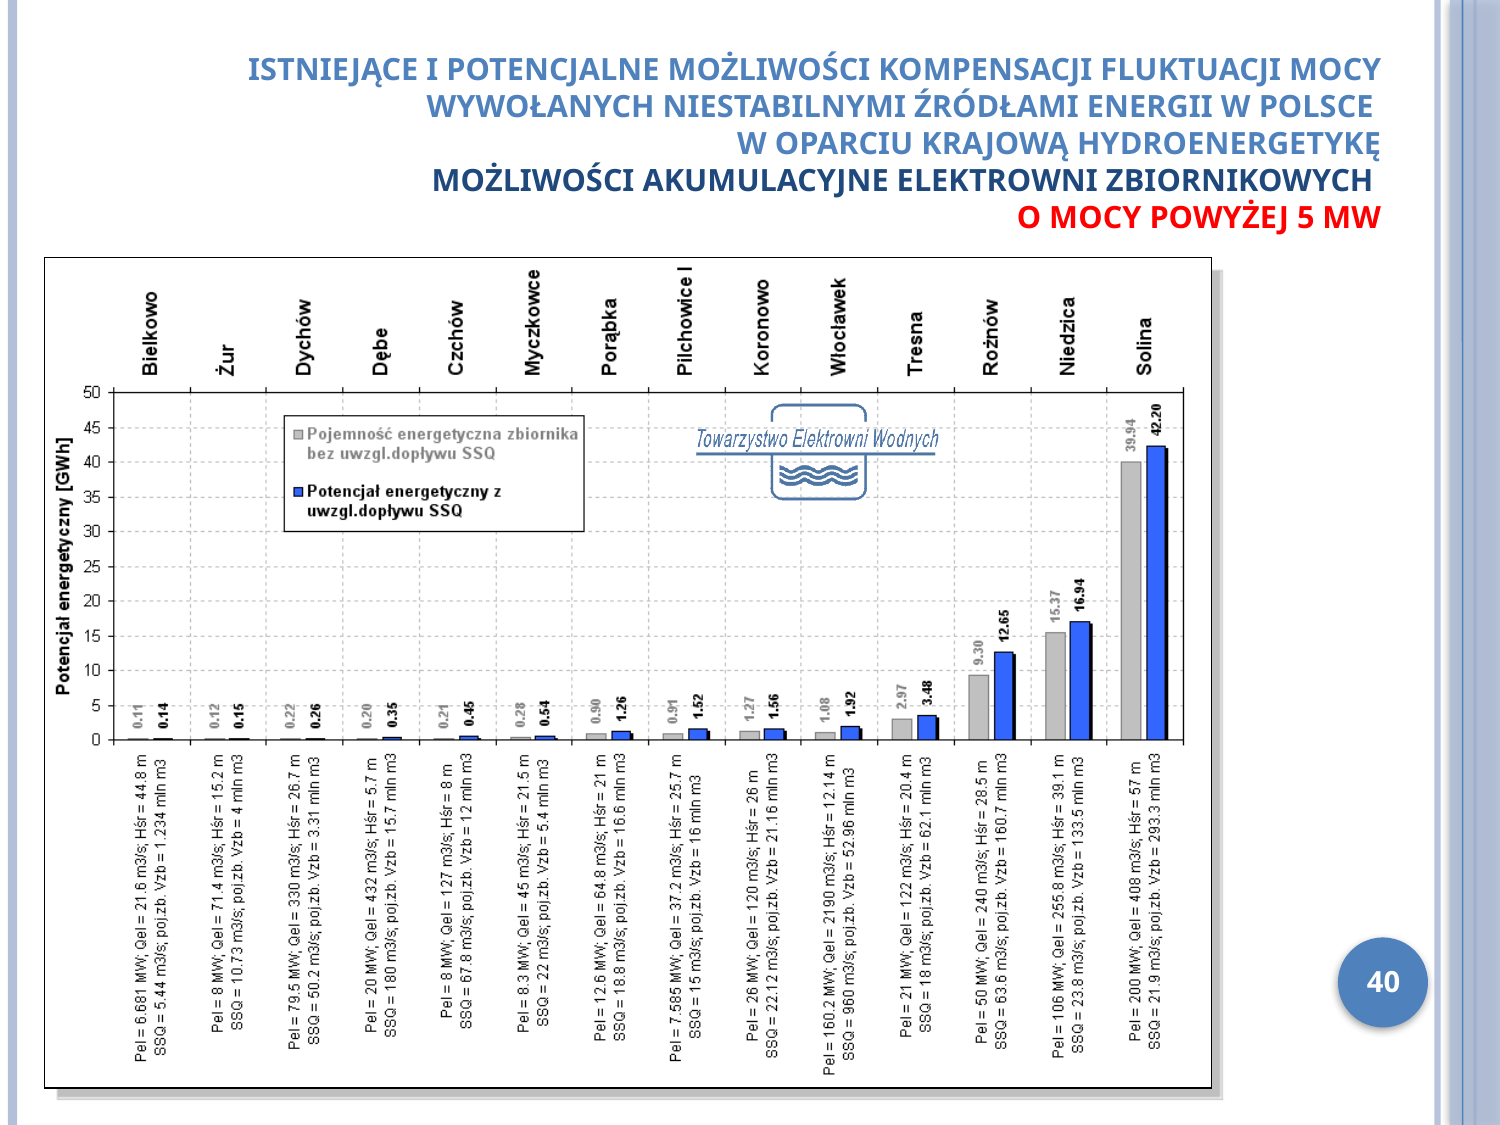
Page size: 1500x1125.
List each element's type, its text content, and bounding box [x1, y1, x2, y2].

picture [44, 257, 1212, 1088]
title Istniejące i potencjalne możliwości kompensacji fluktuacji mocy wywołanych niestabilnymi źródłami energii w Polsce w oparciu krajową hydroenergetykę Możliwości akumulacyjne elektrowni zbiornikowych o mocy powyżej 5 MW [112, 42, 1397, 244]
slide_number 40 [1333, 940, 1434, 1027]
